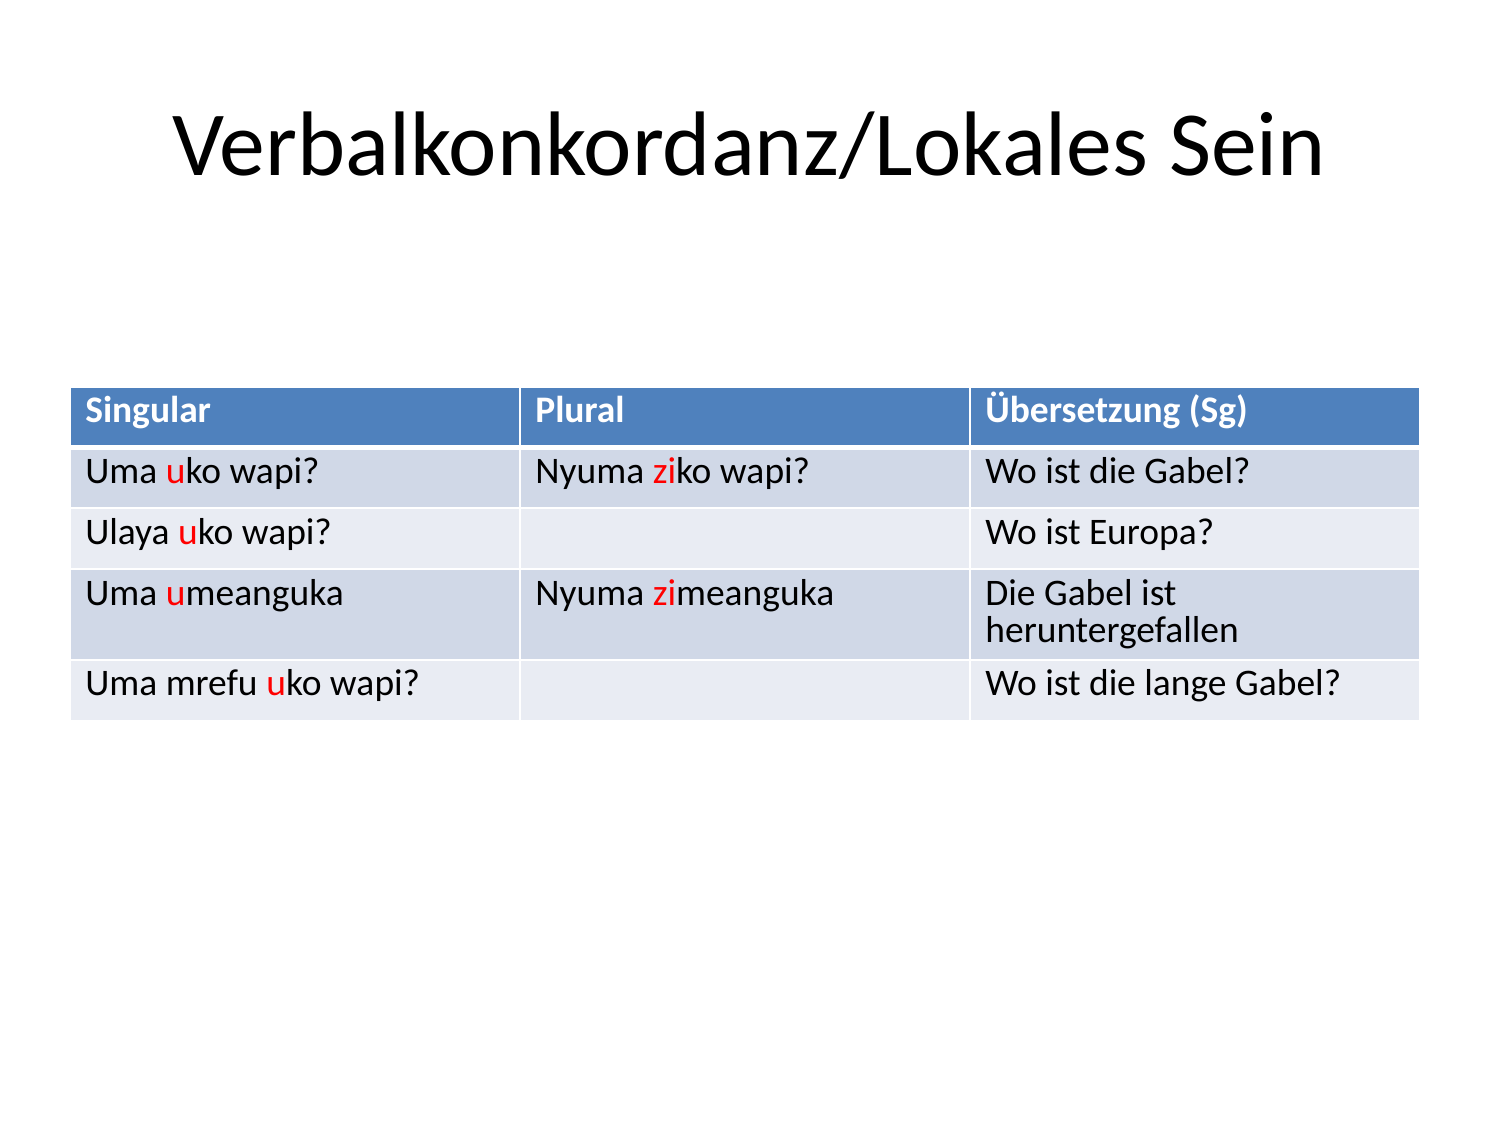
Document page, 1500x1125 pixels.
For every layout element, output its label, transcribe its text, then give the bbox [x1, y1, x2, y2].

table_header Übersetzung (Sg) [971, 388, 1419, 445]
table_header Plural [521, 388, 969, 445]
table_cell Uma uko wapi? [71, 450, 519, 507]
table_cell Wo ist Europa? [971, 509, 1419, 568]
table_cell Die Gabel ist heruntergefallen [971, 570, 1419, 659]
table_cell Wo ist die Gabel? [971, 450, 1419, 507]
table_cell Nyuma ziko wapi? [521, 450, 969, 507]
title Verbalkonkordanz/Lokales Sein [75, 45, 1425, 233]
table_cell Wo ist die lange Gabel? [971, 661, 1419, 720]
table_header Singular [71, 388, 519, 445]
table_cell [521, 509, 969, 568]
table_cell Uma umeanguka [71, 570, 519, 659]
table_cell [521, 661, 969, 720]
table_cell Ulaya uko wapi? [71, 509, 519, 568]
table_cell Nyuma zimeanguka [521, 570, 969, 659]
table_cell Uma mrefu uko wapi? [71, 661, 519, 720]
